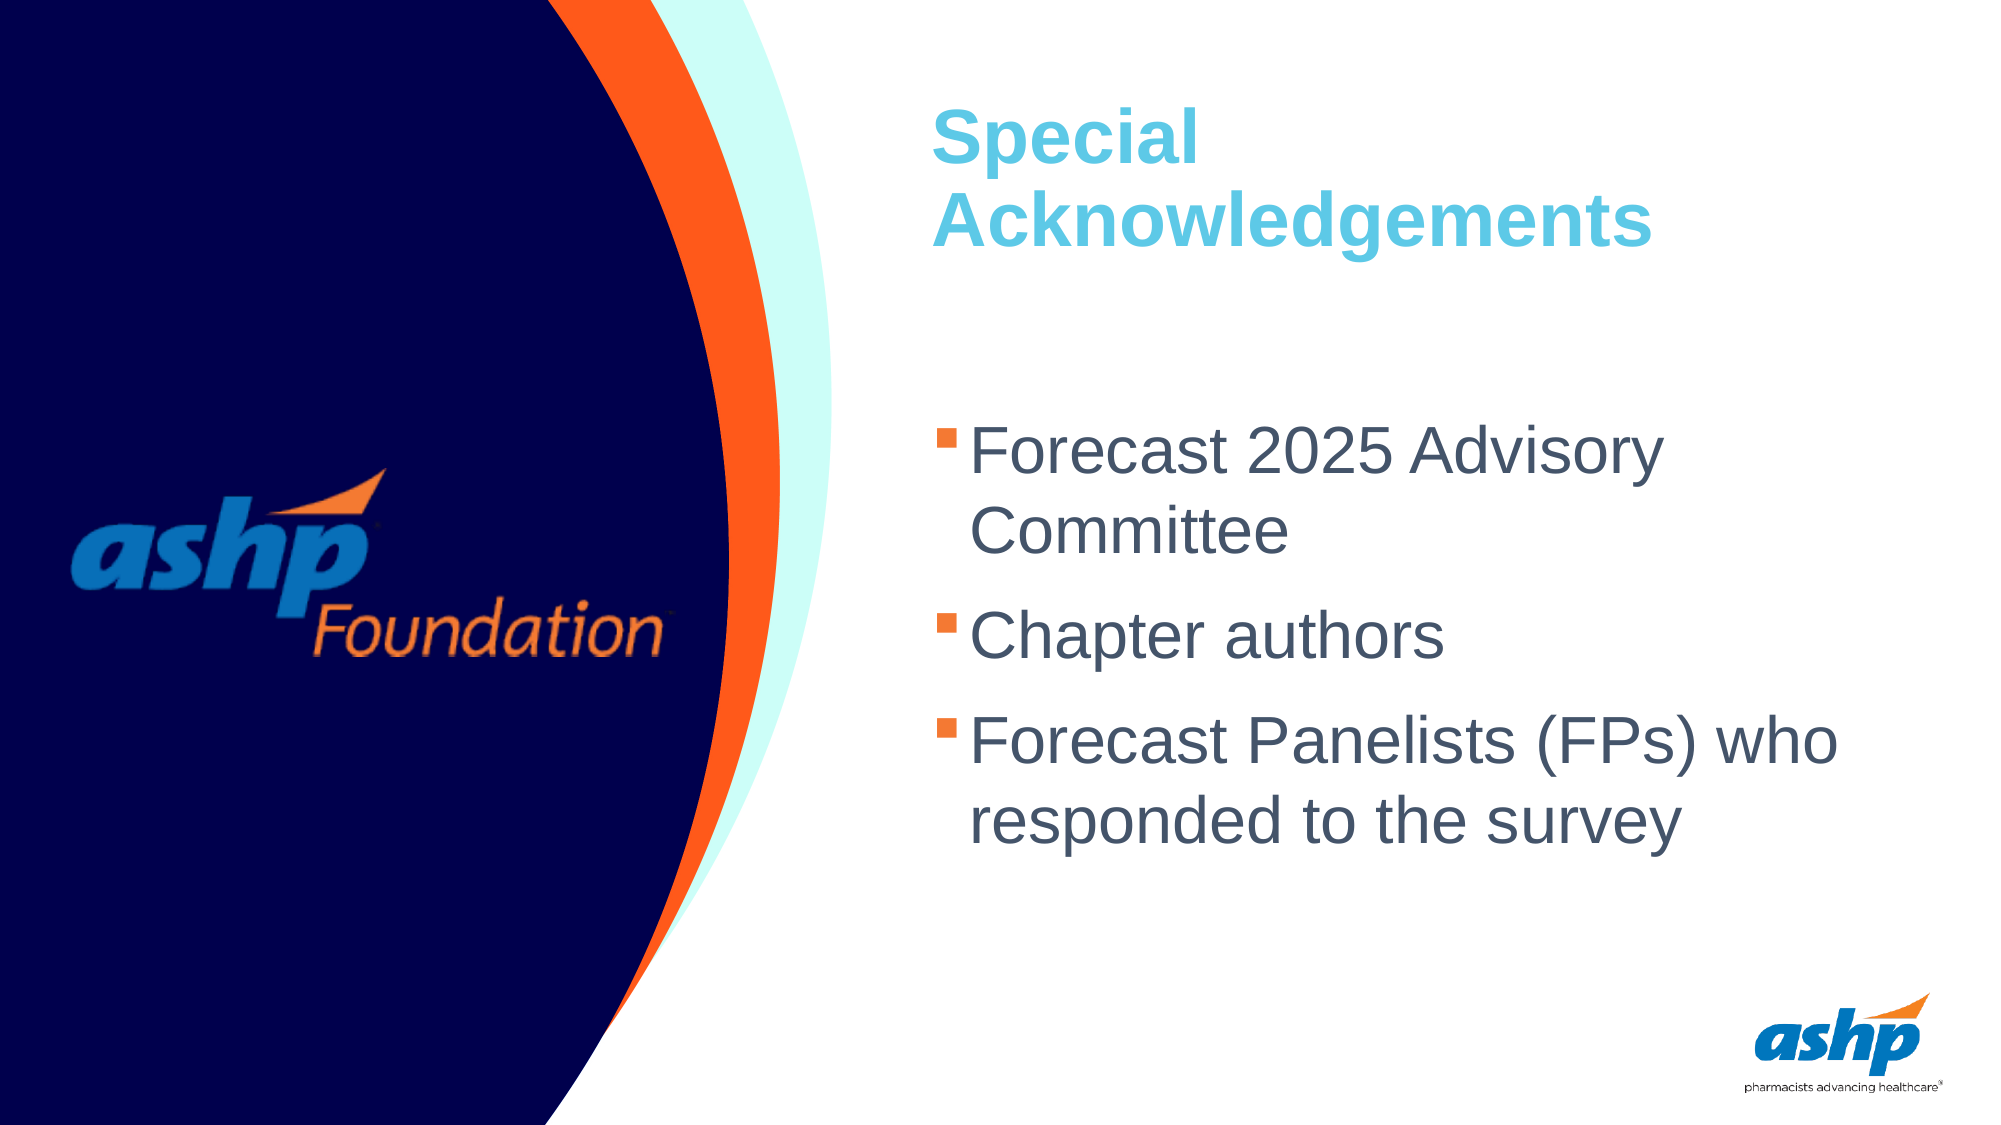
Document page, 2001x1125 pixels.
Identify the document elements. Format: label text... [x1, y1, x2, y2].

title Special Acknowledgements [916, 88, 1900, 272]
list Forecast 2025 Advisory Committee Chapter authors Forecast Panelists (FPs) who responded to the survey [916, 304, 1900, 959]
picture [0, 0, 2001, 1125]
